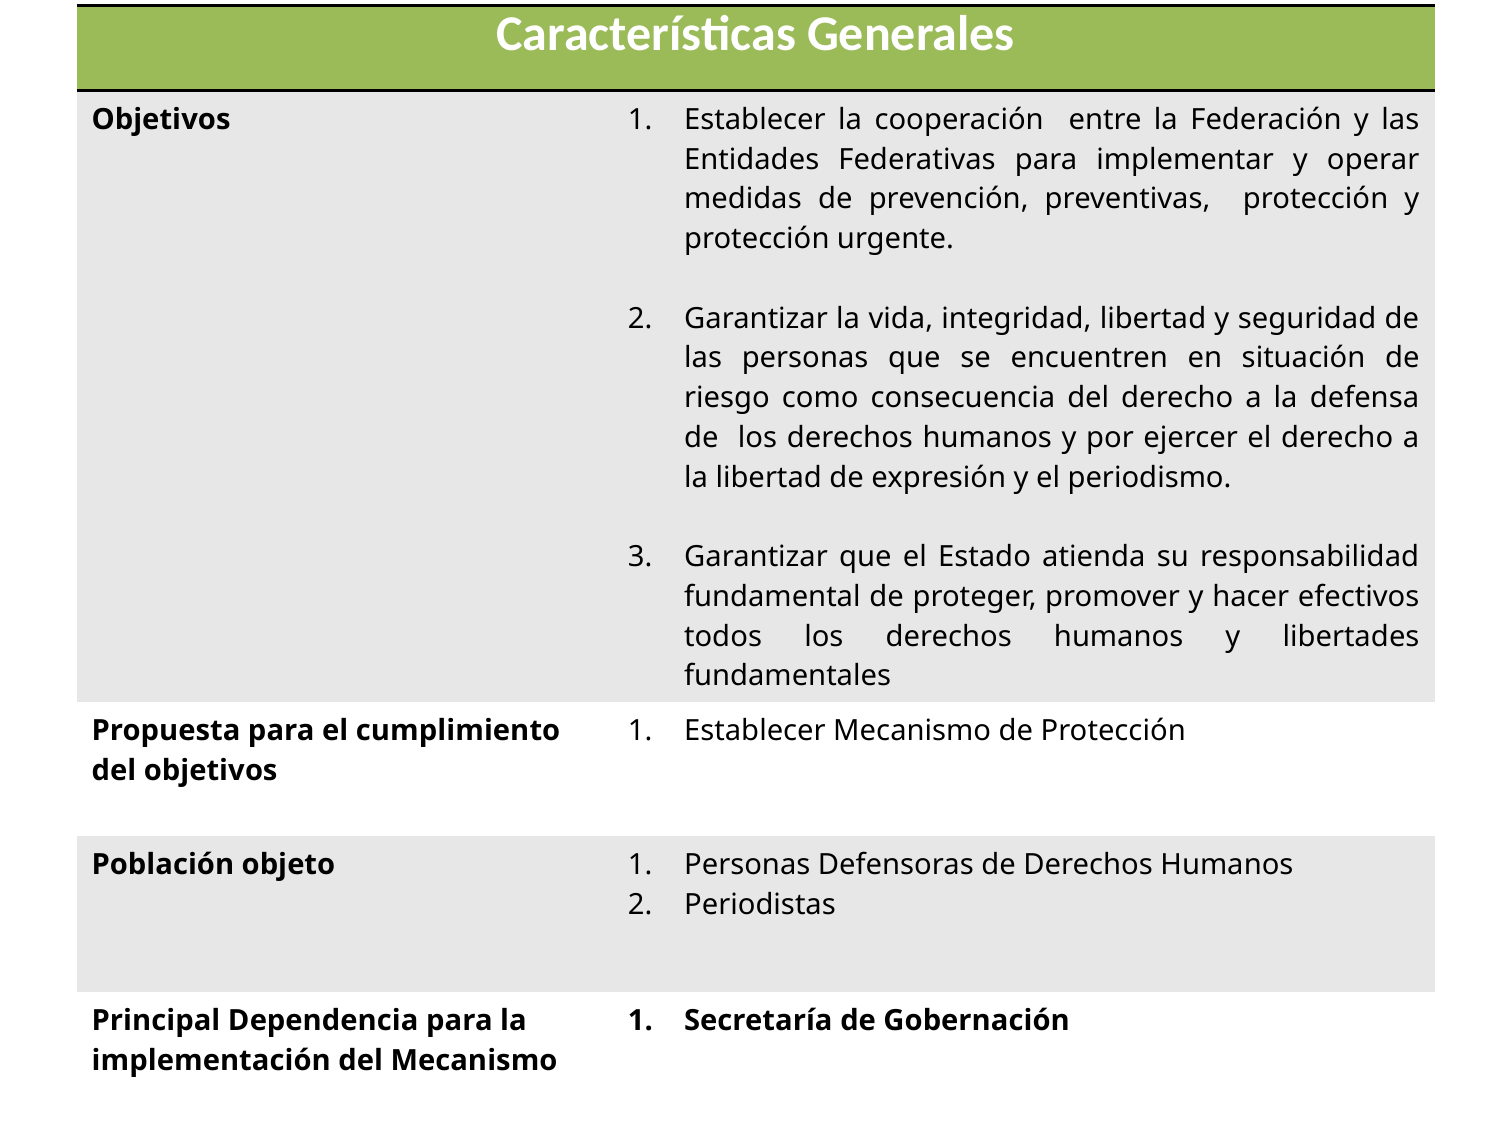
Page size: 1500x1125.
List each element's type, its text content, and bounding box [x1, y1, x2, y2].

table_cell Establecer la cooperación entre la Federación y las Entidades Federativas para implementar y operar medidas de prevención, preventivas, protección y protección urgente. Garantizar la vida, integridad, libertad y seguridad de las personas que se encuentren en situación de riesgo como consecuencia del derecho a la defensa de los derechos humanos y por ejercer el derecho a la libertad de expresión y el periodismo. Garantizar que el Estado atienda su responsabilidad fundamental de proteger, promover y hacer efectivos todos los derechos humanos y libertades fundamentales [613, 92, 1435, 702]
table_cell Propuesta para el cumplimiento del objetivos [77, 702, 613, 836]
table_header Características Generales [77, 7, 1435, 89]
table_cell Principal Dependencia para la implementación del Mecanismo [77, 992, 613, 1125]
table_cell Objetivos [77, 92, 613, 702]
table_cell Población objeto [77, 836, 613, 992]
table_cell Personas Defensoras de Derechos Humanos Periodistas [613, 836, 1435, 992]
table_cell Establecer Mecanismo de Protección [613, 702, 1435, 836]
table_cell Secretaría de Gobernación [613, 992, 1435, 1125]
